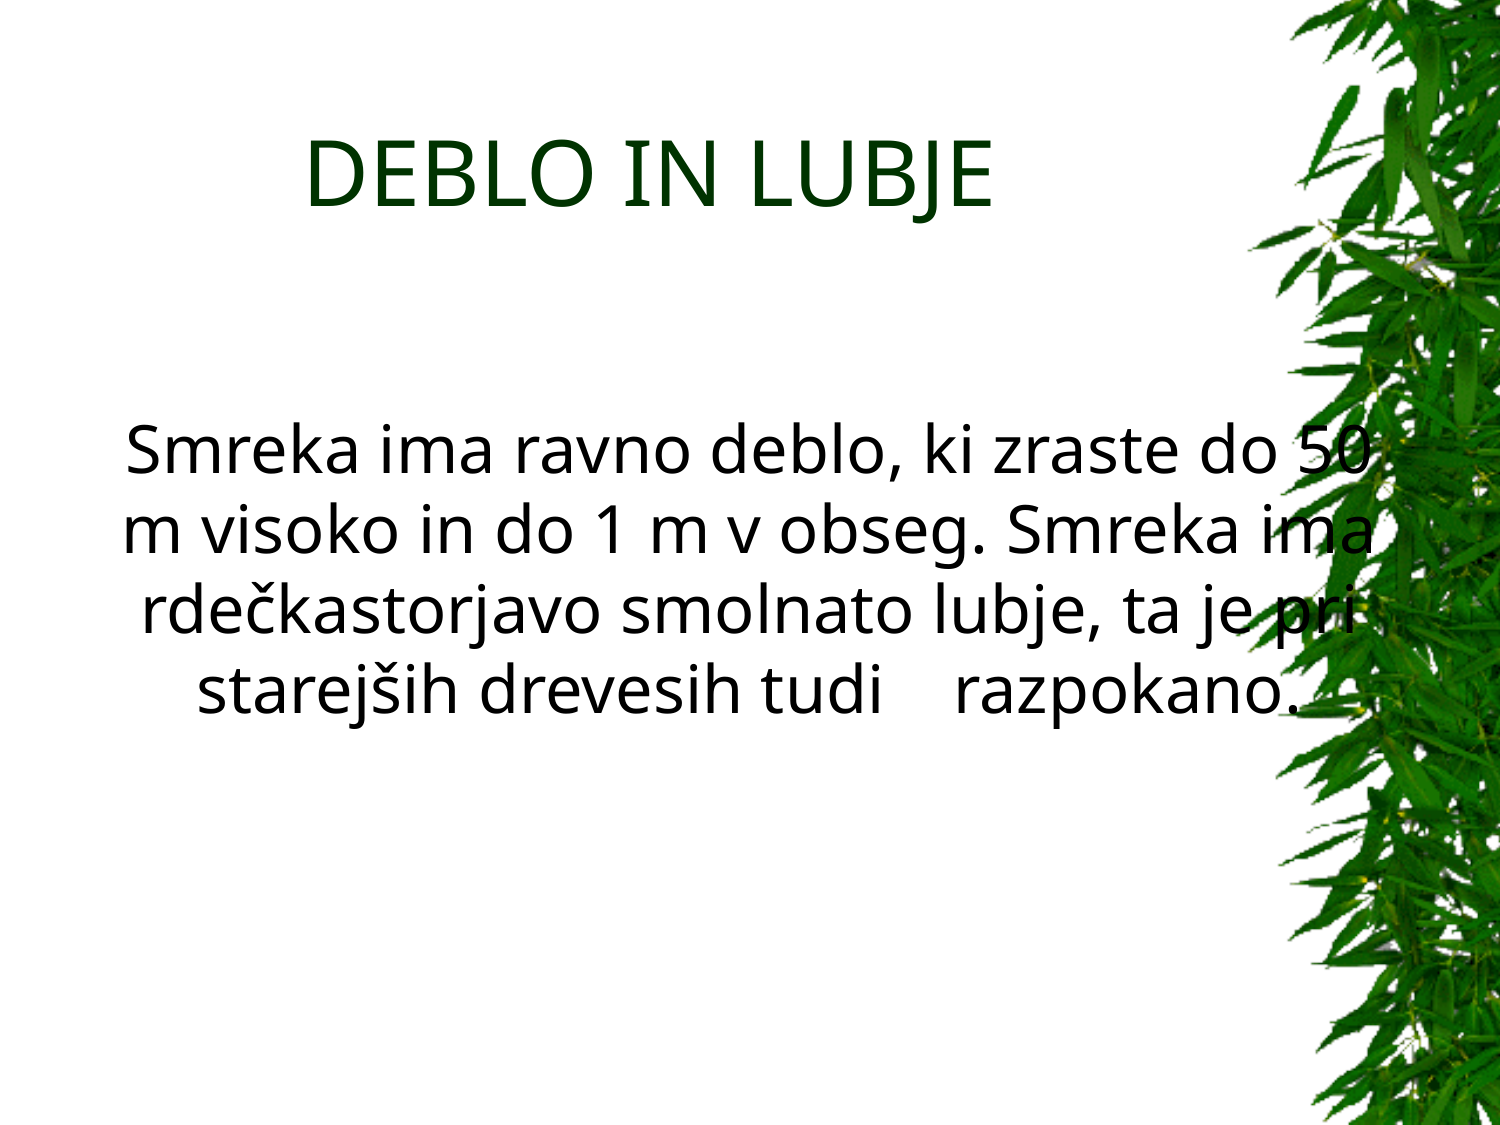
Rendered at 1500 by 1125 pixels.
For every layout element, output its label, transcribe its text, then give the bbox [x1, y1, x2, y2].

text_box Smreka ima ravno deblo, ki zraste do 50 m visoko in do 1 m v obseg. Smreka ima rdečkastorjavo smolnato lubje, ta je pri starejših drevesih tudi razpokano. [87, 399, 1413, 735]
picture [1206, 0, 1500, 1125]
title DEBLO IN LUBJE [37, 107, 1263, 233]
